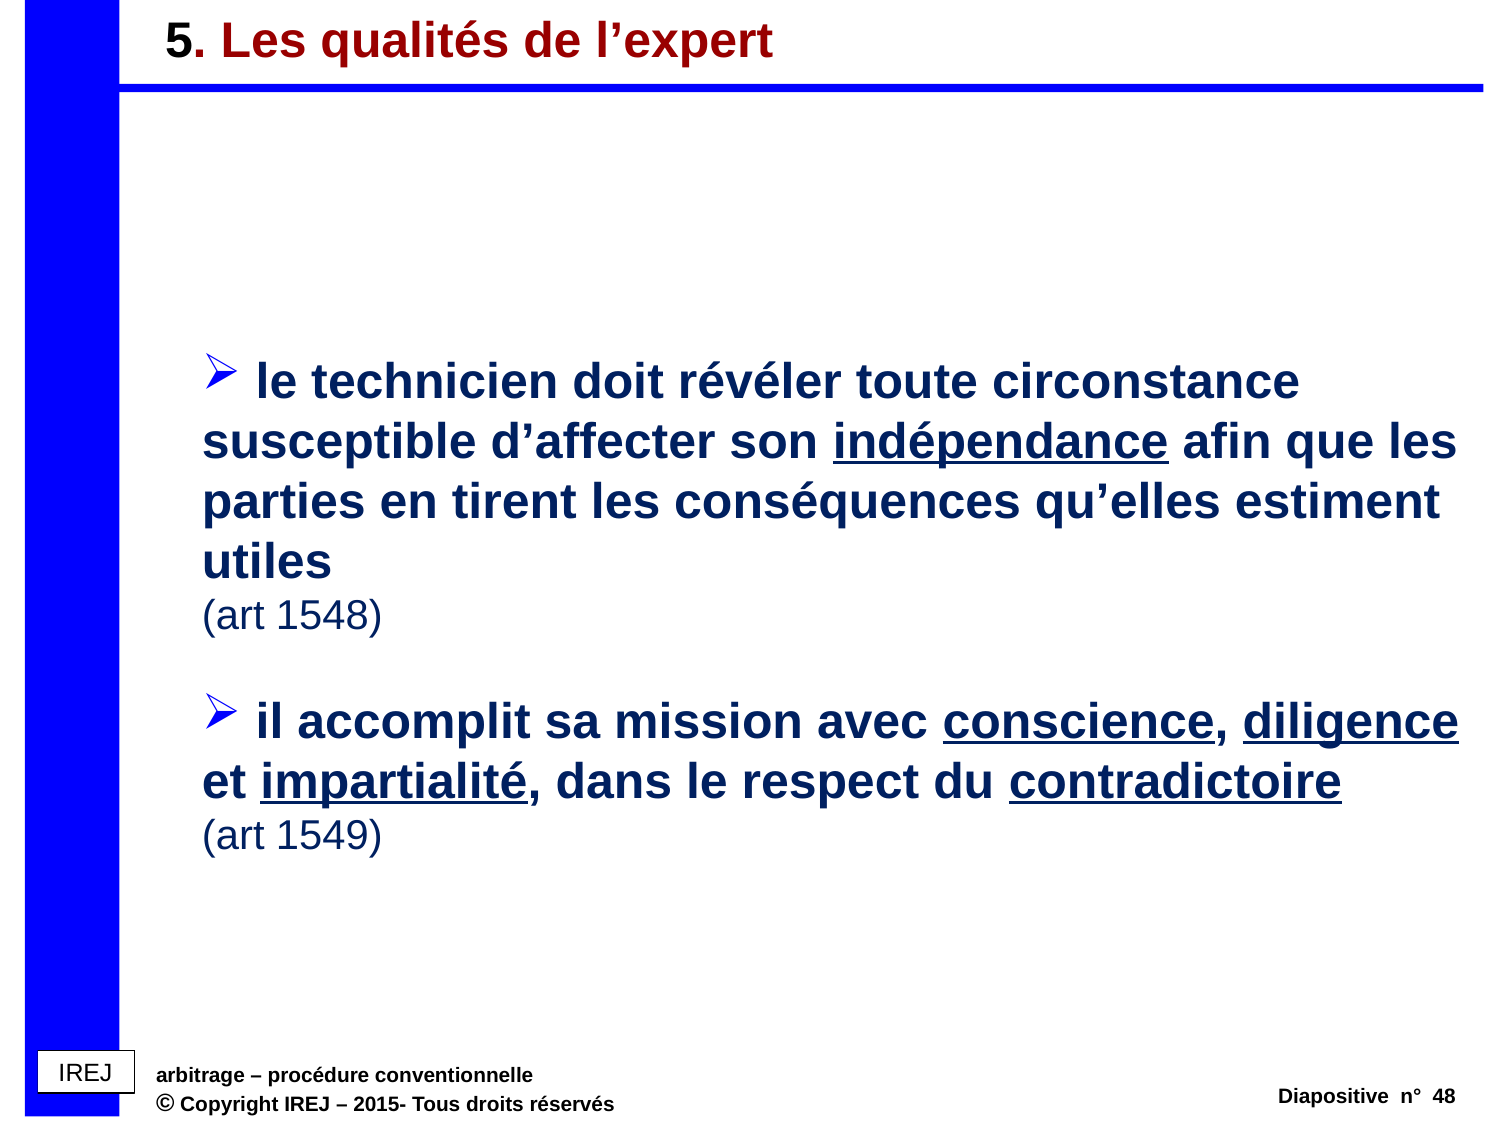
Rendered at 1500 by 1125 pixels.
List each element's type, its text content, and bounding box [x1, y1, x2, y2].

list le technicien doit révéler toute circonstance susceptible d’affecter son indépendance afin que les parties en tirent les conséquences qu’elles estiment utiles (art 1548) il accomplit sa mission avec conscience, diligence et impartialité, dans le respect du contradictoire (art 1549) [112, 137, 1500, 1000]
title 5. Les qualités de l’expert [150, 0, 1425, 75]
